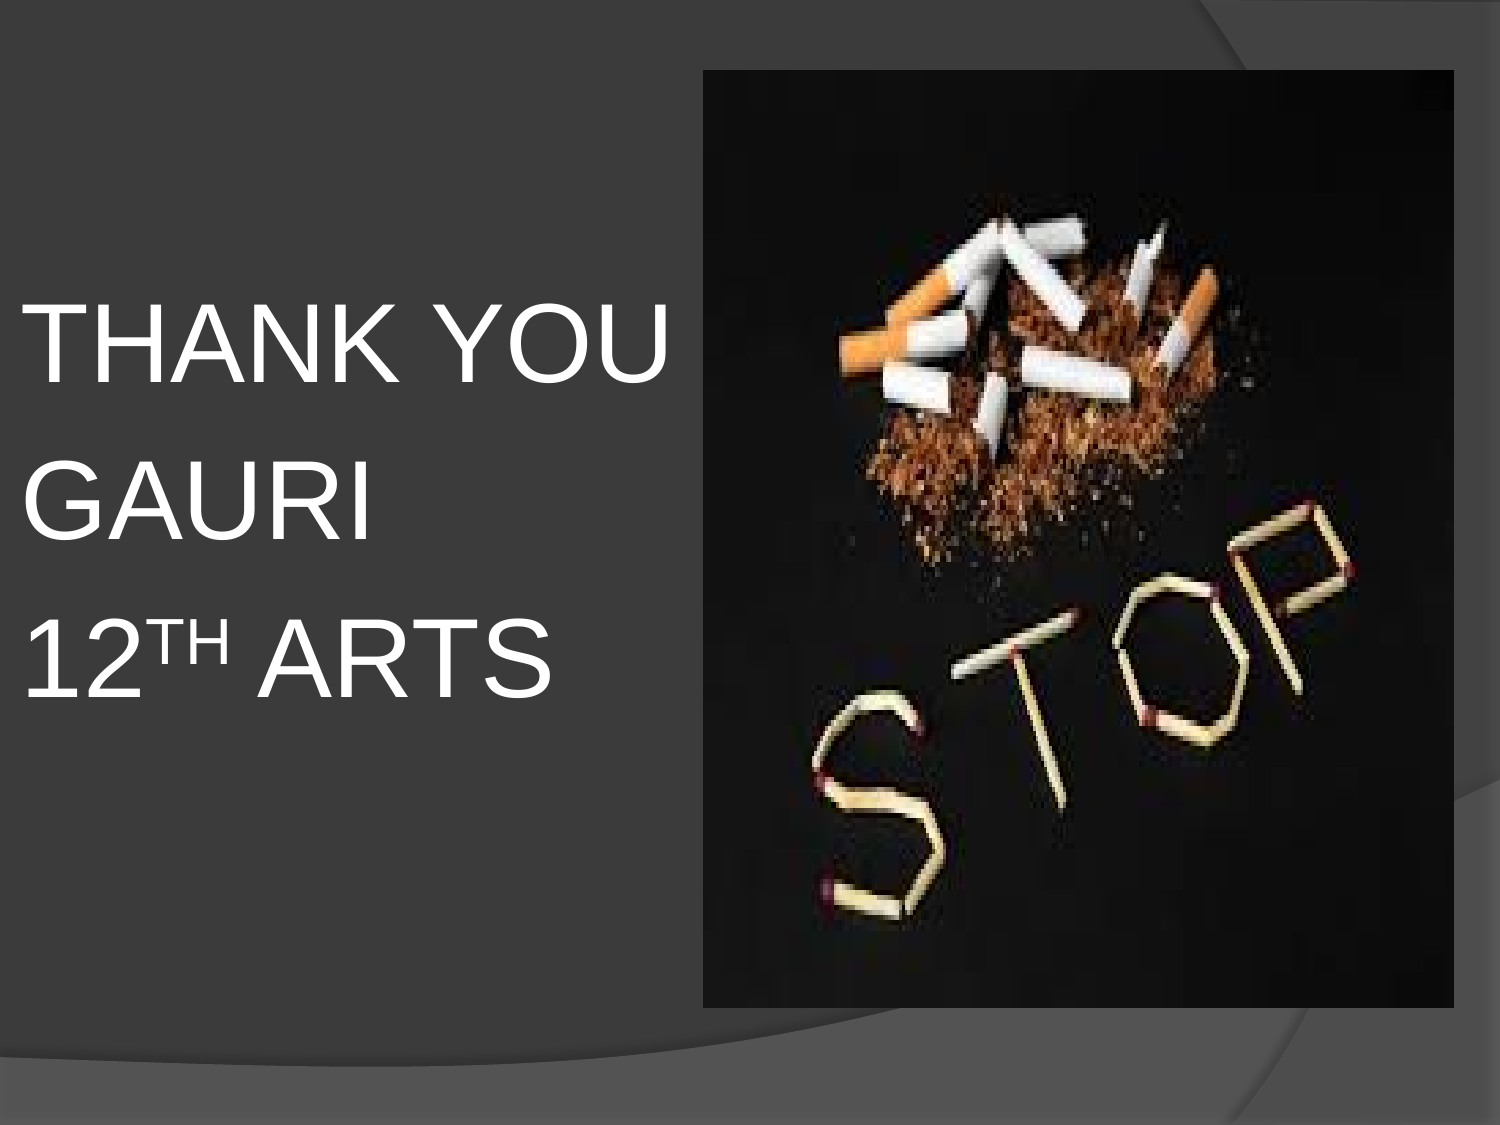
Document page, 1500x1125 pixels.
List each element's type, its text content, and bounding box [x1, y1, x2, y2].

picture [702, 70, 1454, 1009]
list THANK YOU GAURI 12TH ARTS [0, 262, 693, 1005]
